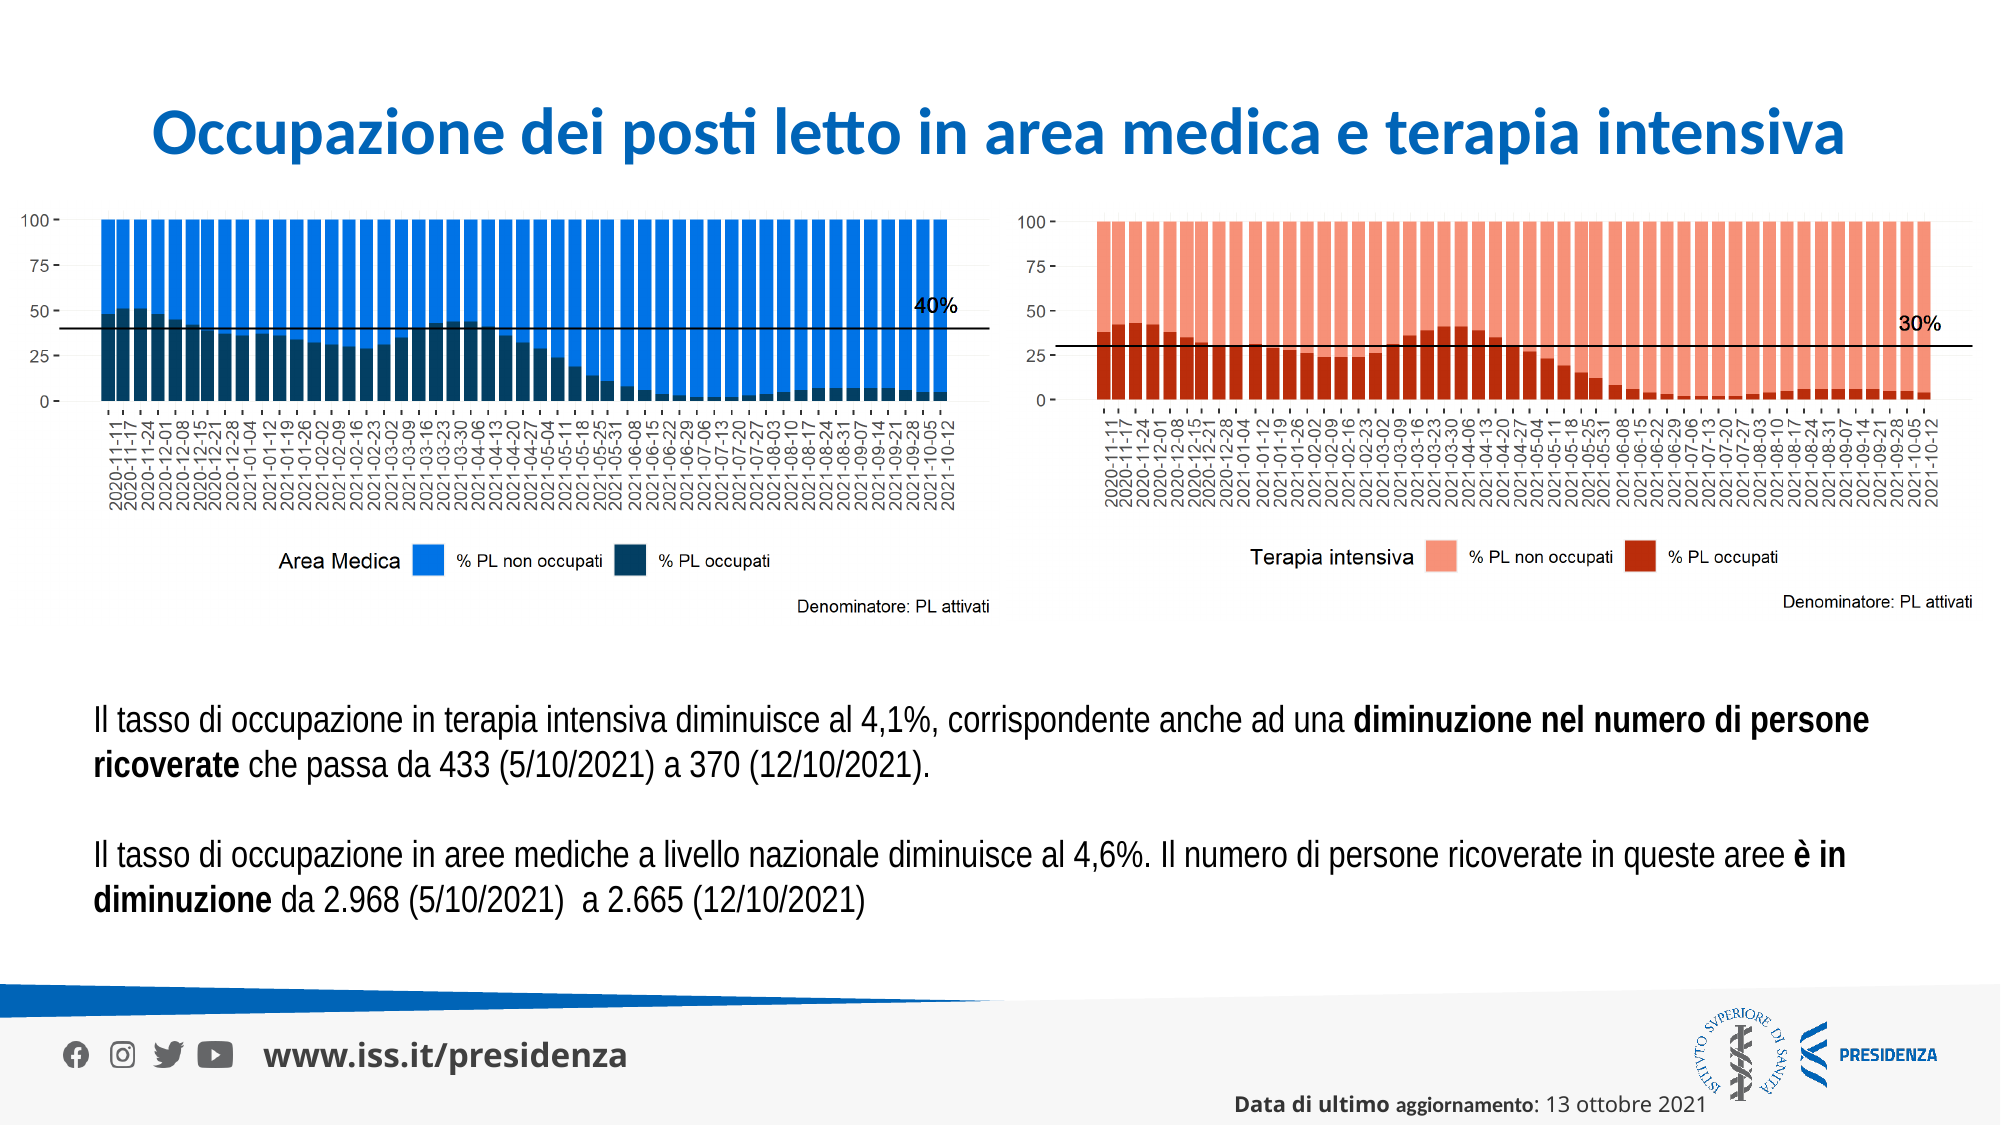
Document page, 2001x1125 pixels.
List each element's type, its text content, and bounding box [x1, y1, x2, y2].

text_box Data di ultimo aggiornamento: 13 ottobre 2021 [1219, 1083, 1723, 1125]
picture [63, 1041, 233, 1068]
picture [1694, 1008, 1937, 1101]
picture [9, 200, 1000, 626]
text_box Il tasso di occupazione in terapia intensiva diminuisce al 4,1%, corrispondente anche ad una diminuzione nel numero di persone ricoverate che passa da 433 (5/10/2021) a 370 (12/10/2021). Il tasso di occupazione in aree mediche a livello nazionale diminuisce al 4,6%. Il numero di persone ricoverate in queste aree è in diminuzione da 2.968 (5/10/2021) a 2.665 (12/10/2021) [78, 687, 1960, 928]
picture [1006, 202, 1983, 621]
text_box Occupazione dei posti letto in area medica e terapia intensiva [17, 70, 1983, 195]
